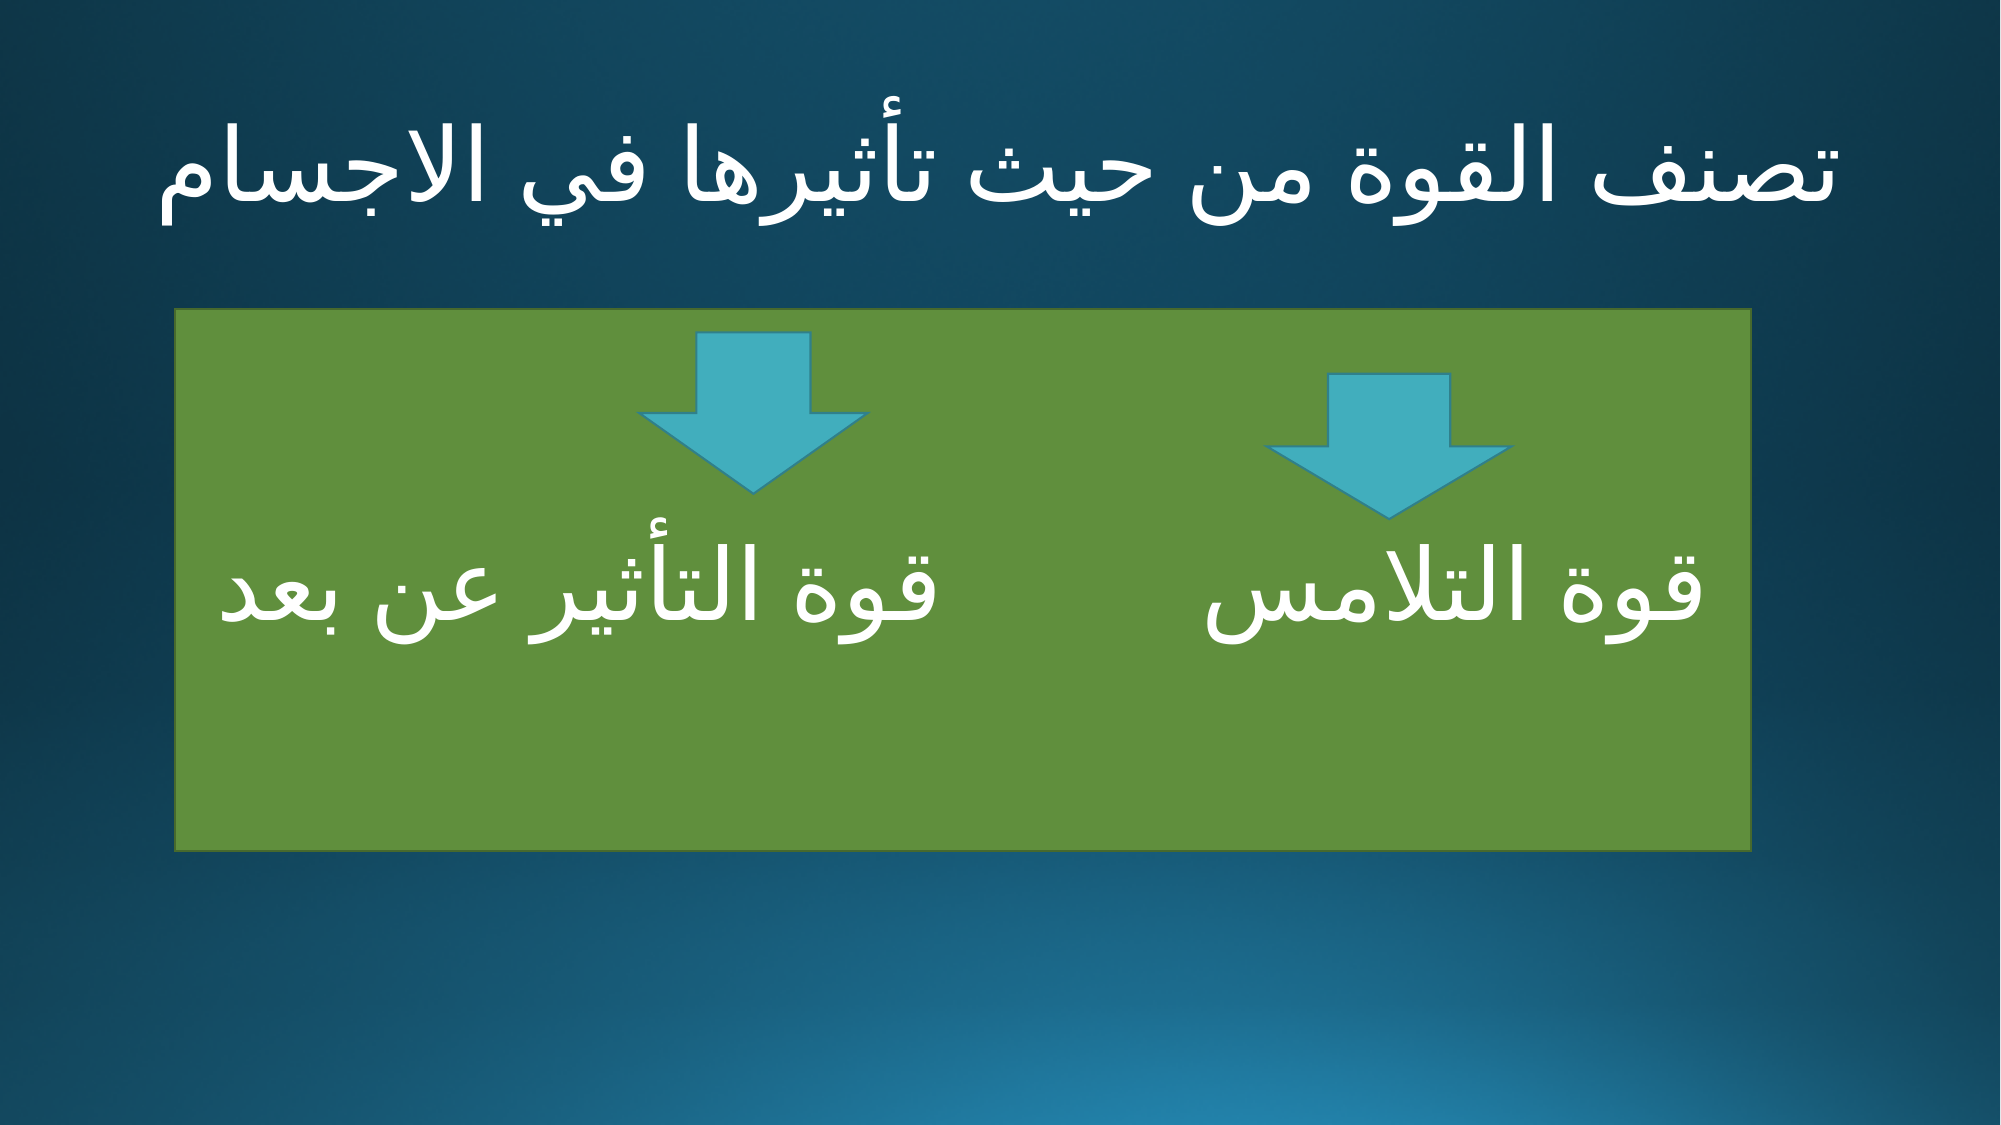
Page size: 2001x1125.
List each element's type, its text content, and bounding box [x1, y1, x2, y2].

text_box قوة التلامس قوة التأثير عن بعد [174, 308, 1752, 852]
picture [0, 0, 2001, 1125]
title تصنف القوة من حيث تأثيرها في الاجسام [137, 59, 1863, 278]
text_box [1263, 372, 1516, 521]
text_box [635, 331, 871, 496]
